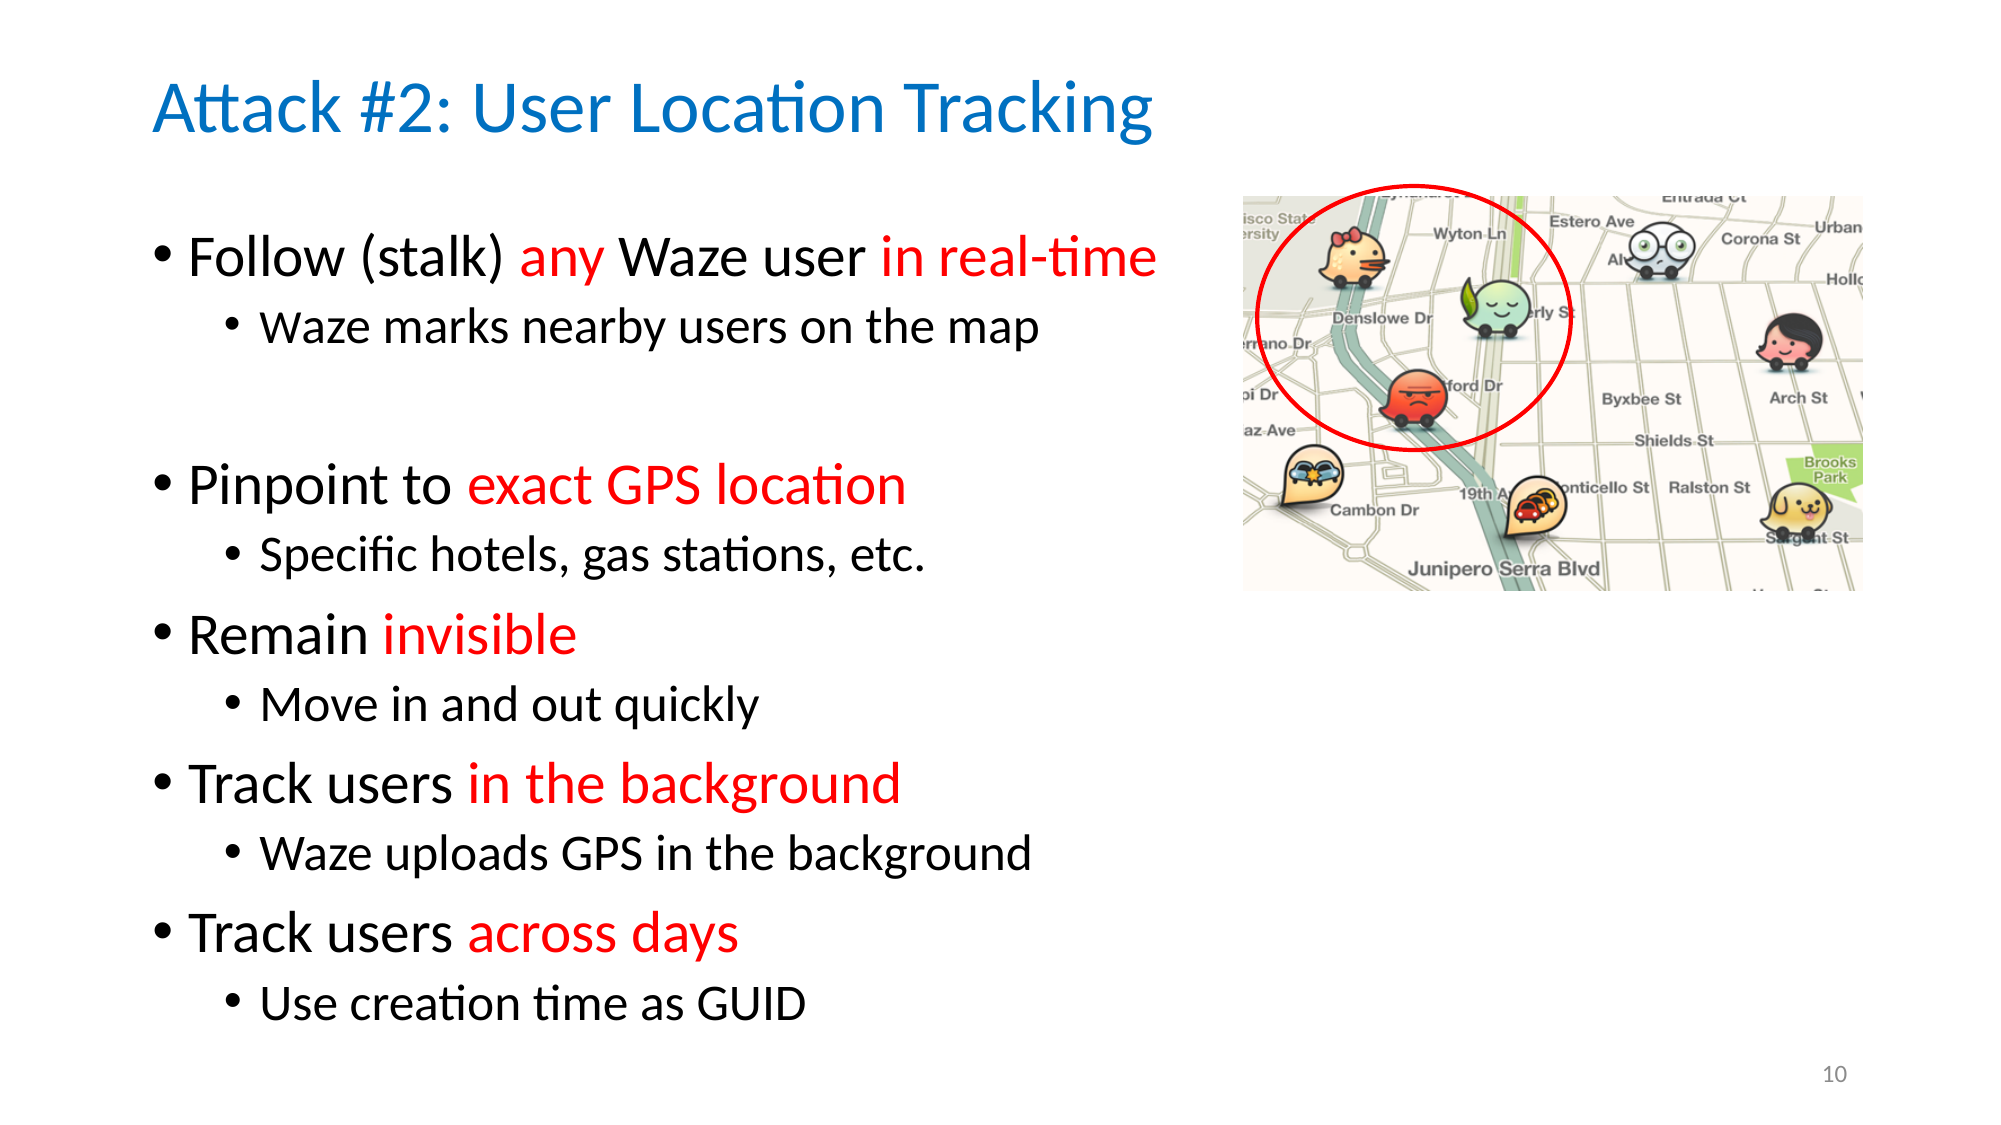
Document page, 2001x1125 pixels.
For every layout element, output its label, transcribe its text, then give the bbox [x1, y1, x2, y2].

title Attack #2: User Location Tracking [137, 0, 1863, 217]
slide_number 9 [1412, 1042, 1863, 1103]
list Follow (stalk) any Waze user in real-time Waze marks nearby users on the map Pinpoint to exact GPS location Specific hotels, gas stations, etc. Remain invisible Move in and out quickly Track users in the background Waze uploads GPS in the background Track users across days Use creation time as GUID [137, 217, 1863, 1043]
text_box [1243, 186, 1863, 591]
